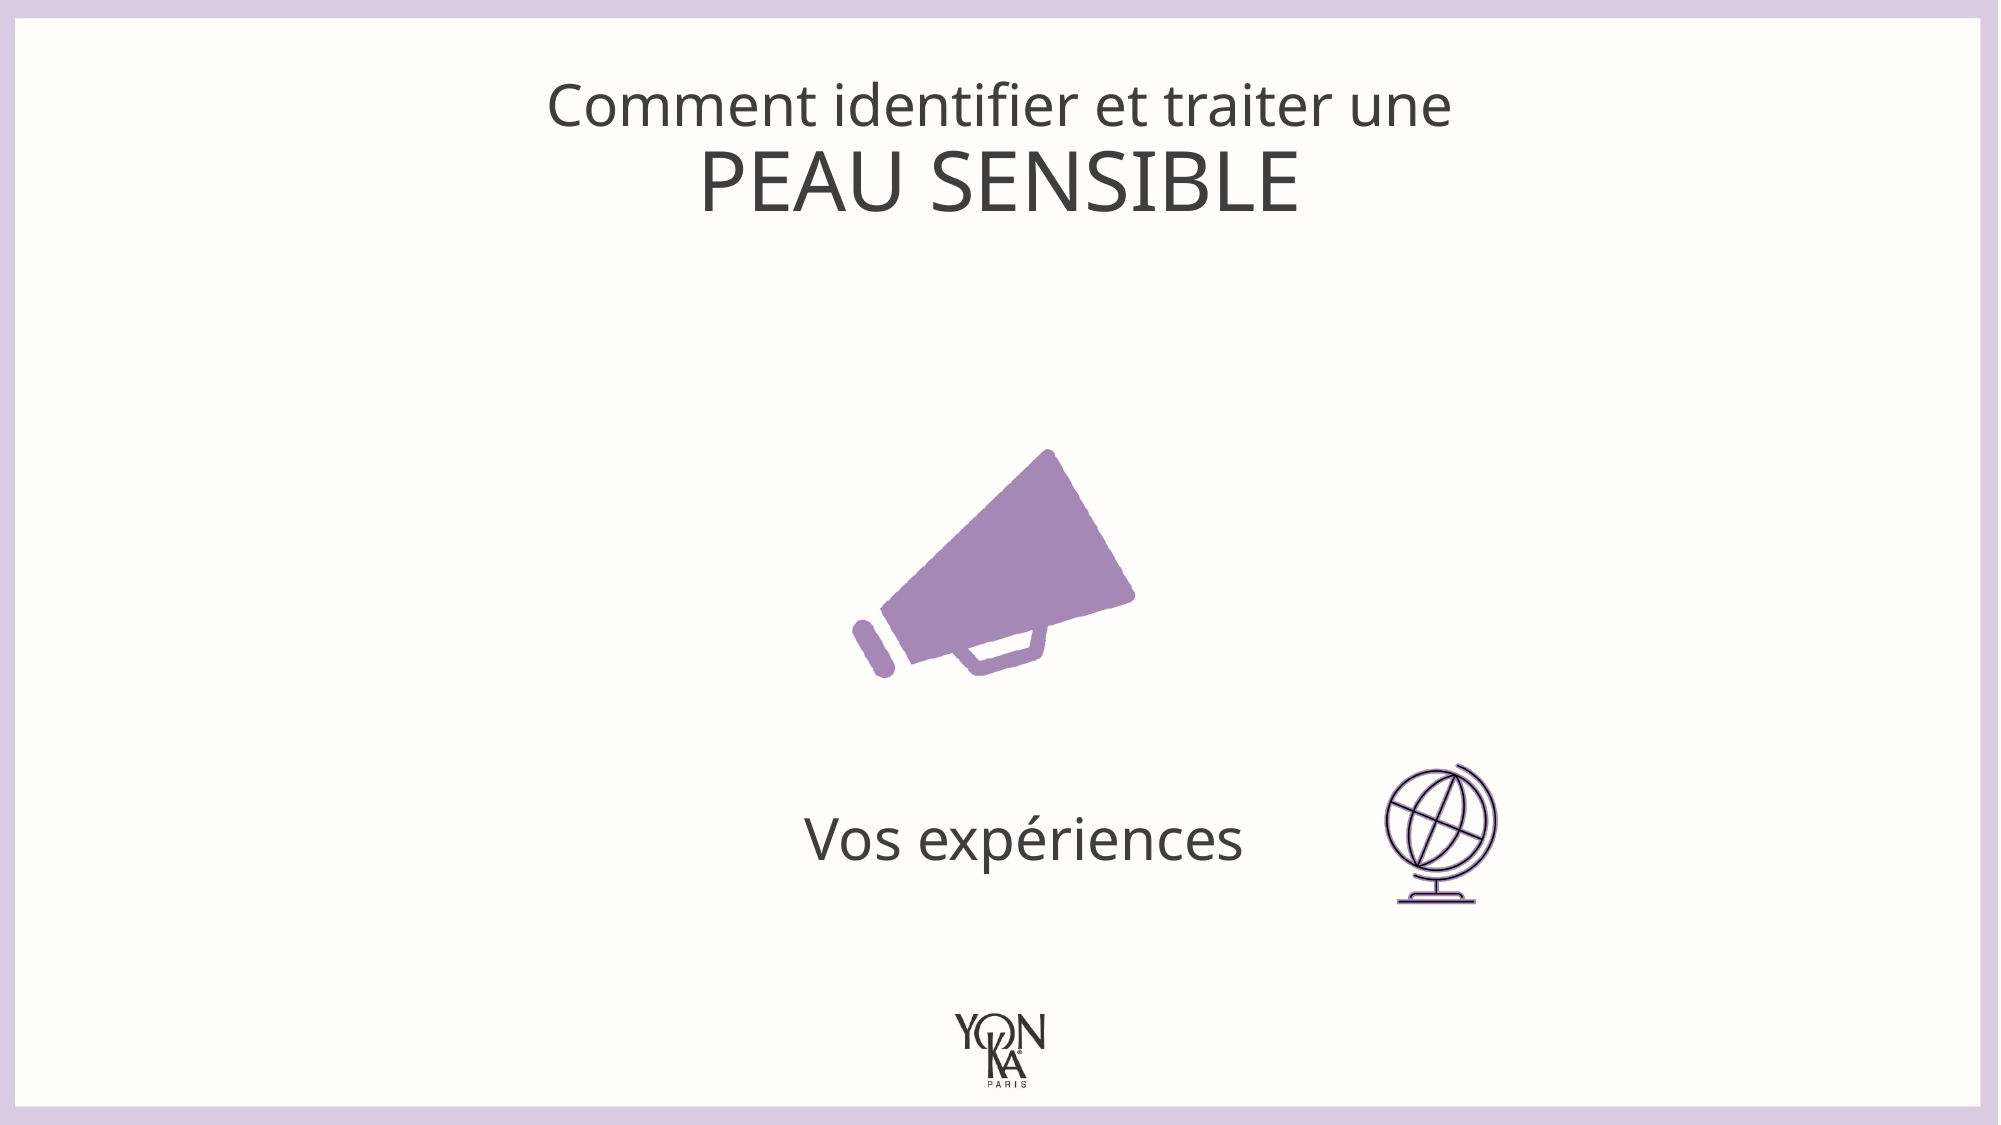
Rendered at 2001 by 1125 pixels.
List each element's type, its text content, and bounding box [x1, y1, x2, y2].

text_box Vos expériences [162, 777, 1888, 907]
picture [0, 0, 1999, 1125]
title Comment identifier et traiter une PEAU SENSIBLE [137, 87, 1863, 218]
